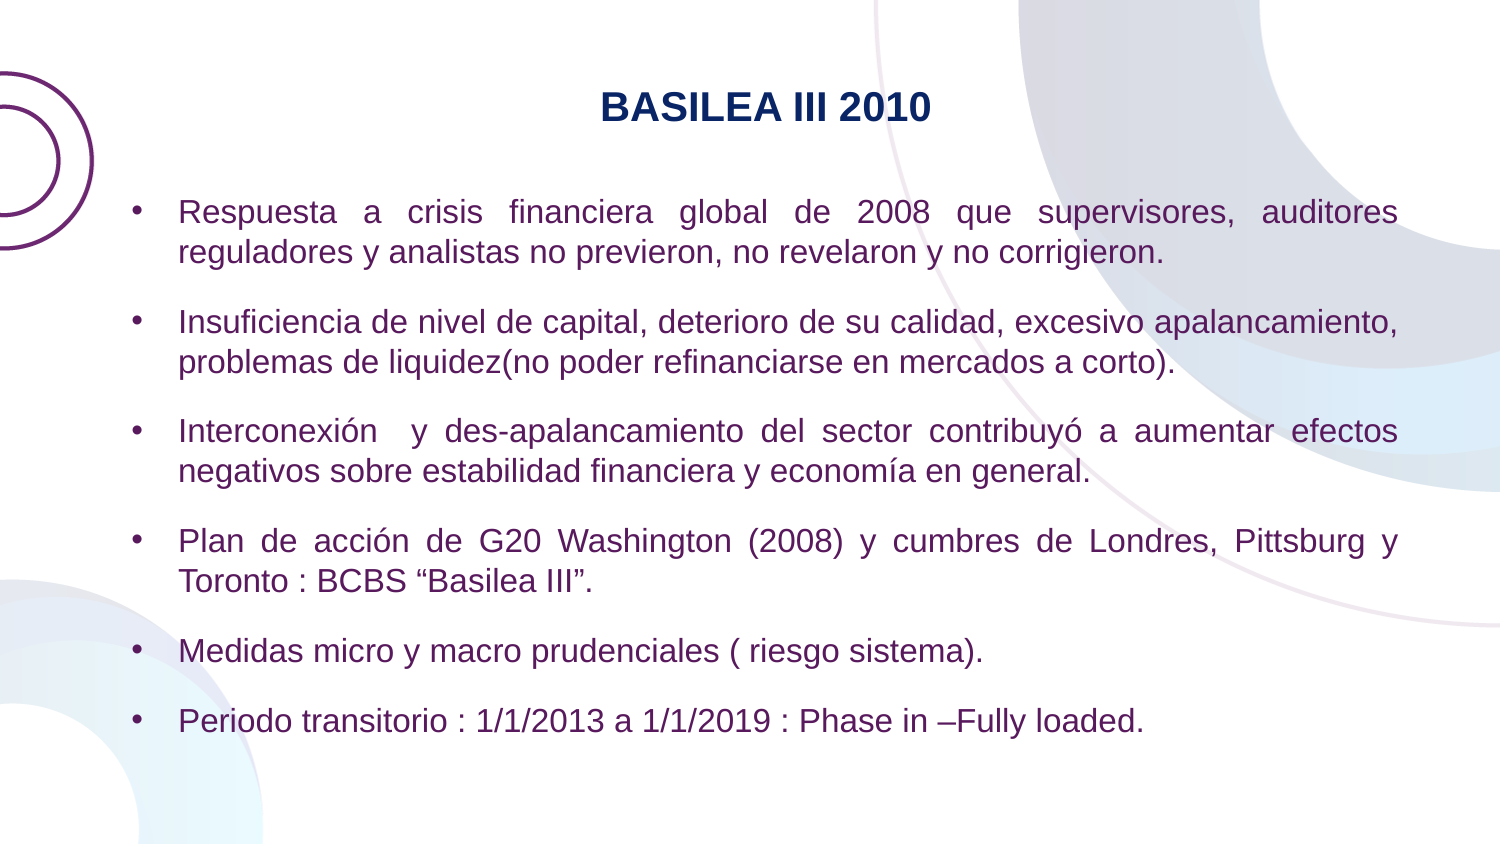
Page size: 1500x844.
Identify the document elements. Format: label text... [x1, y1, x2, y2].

text_box Respuesta a crisis financiera global de 2008 que supervisores, auditores reguladores y analistas no previeron, no revelaron y no corrigieron. Insuficiencia de nivel de capital, deterioro de su calidad, excesivo apalancamiento, problemas de liquidez(no poder refinanciarse en mercados a corto). Interconexión y des-apalancamiento del sector contribuyó a aumentar efectos negativos sobre estabilidad financiera y economía en general. Plan de acción de G20 Washington (2008) y cumbres de Londres, Pittsburg y Toronto : BCBS “Basilea III”. Medidas micro y macro prudenciales ( riesgo sistema). Periodo transitorio : 1/1/2013 a 1/1/2019 : Phase in –Fully loaded. [116, 182, 1416, 747]
text_box BASILEA III 2010 [108, 72, 1424, 137]
picture [0, 0, 1500, 844]
